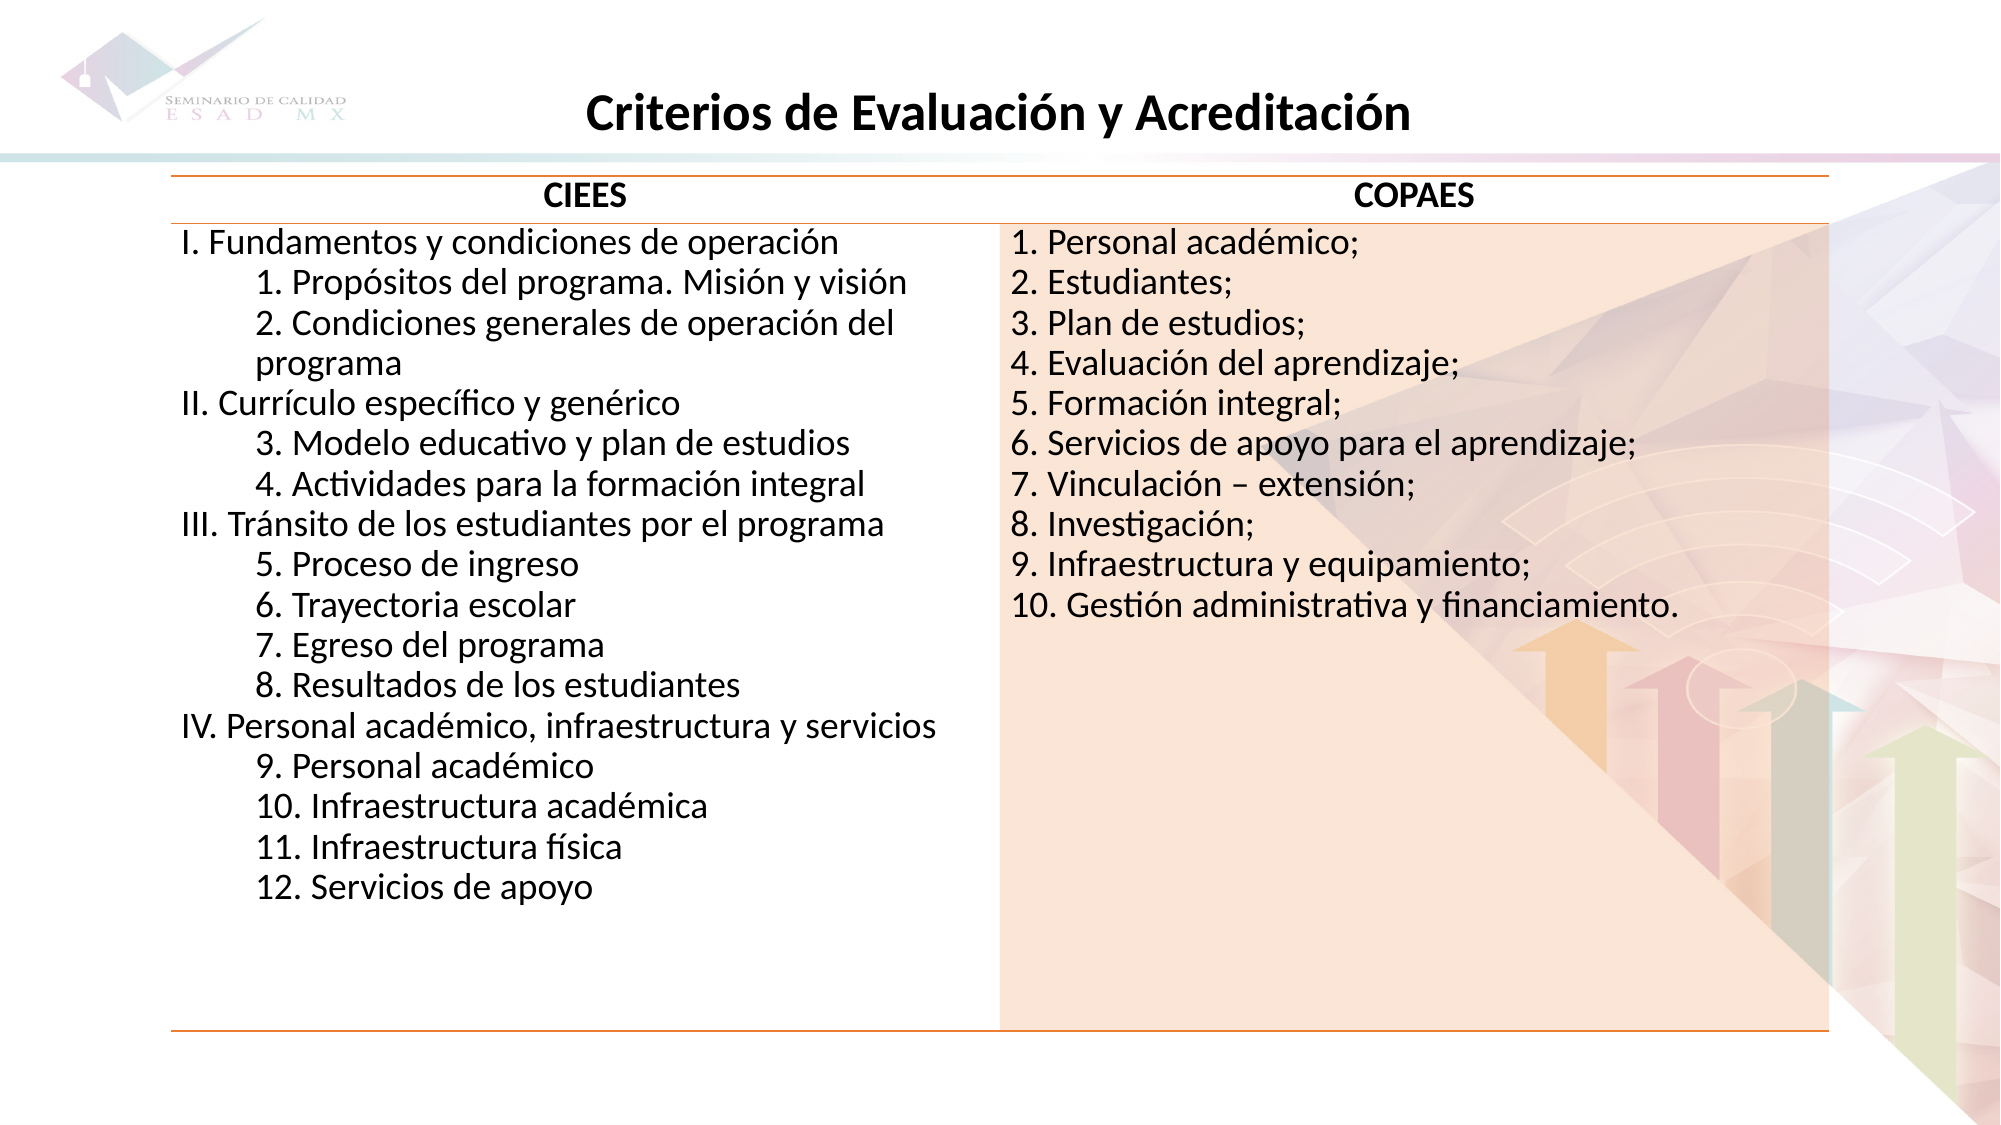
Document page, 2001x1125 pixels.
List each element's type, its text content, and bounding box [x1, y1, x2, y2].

list Criterios de Evaluación y Acreditación [137, 85, 1863, 149]
table_cell I. Fundamentos y condiciones de operación 1. Propósitos del programa. Misión y visión 2. Condiciones generales de operación del programa II. Currículo específico y genérico 3. Modelo educativo y plan de estudios 4. Actividades para la formación integral III. Tránsito de los estudiantes por el programa 5. Proceso de ingreso 6. Trayectoria escolar 7. Egreso del programa 8. Resultados de los estudiantes IV. Personal académico, infraestructura y servicios 9. Personal académico 10. Infraestructura académica 11. Infraestructura física 12. Servicios de apoyo [171, 224, 1000, 1030]
table_cell 1. Personal académico; 2. Estudiantes; 3. Plan de estudios; 4. Evaluación del aprendizaje; 5. Formación integral; 6. Servicios de apoyo para el aprendizaje; 7. Vinculación – extensión; 8. Investigación; 9. Infraestructura y equipamiento; 10. Gestión administrativa y financiamiento. [1000, 224, 1829, 1030]
table_header CIEES [171, 177, 1000, 223]
table_header COPAES [1000, 177, 1829, 223]
